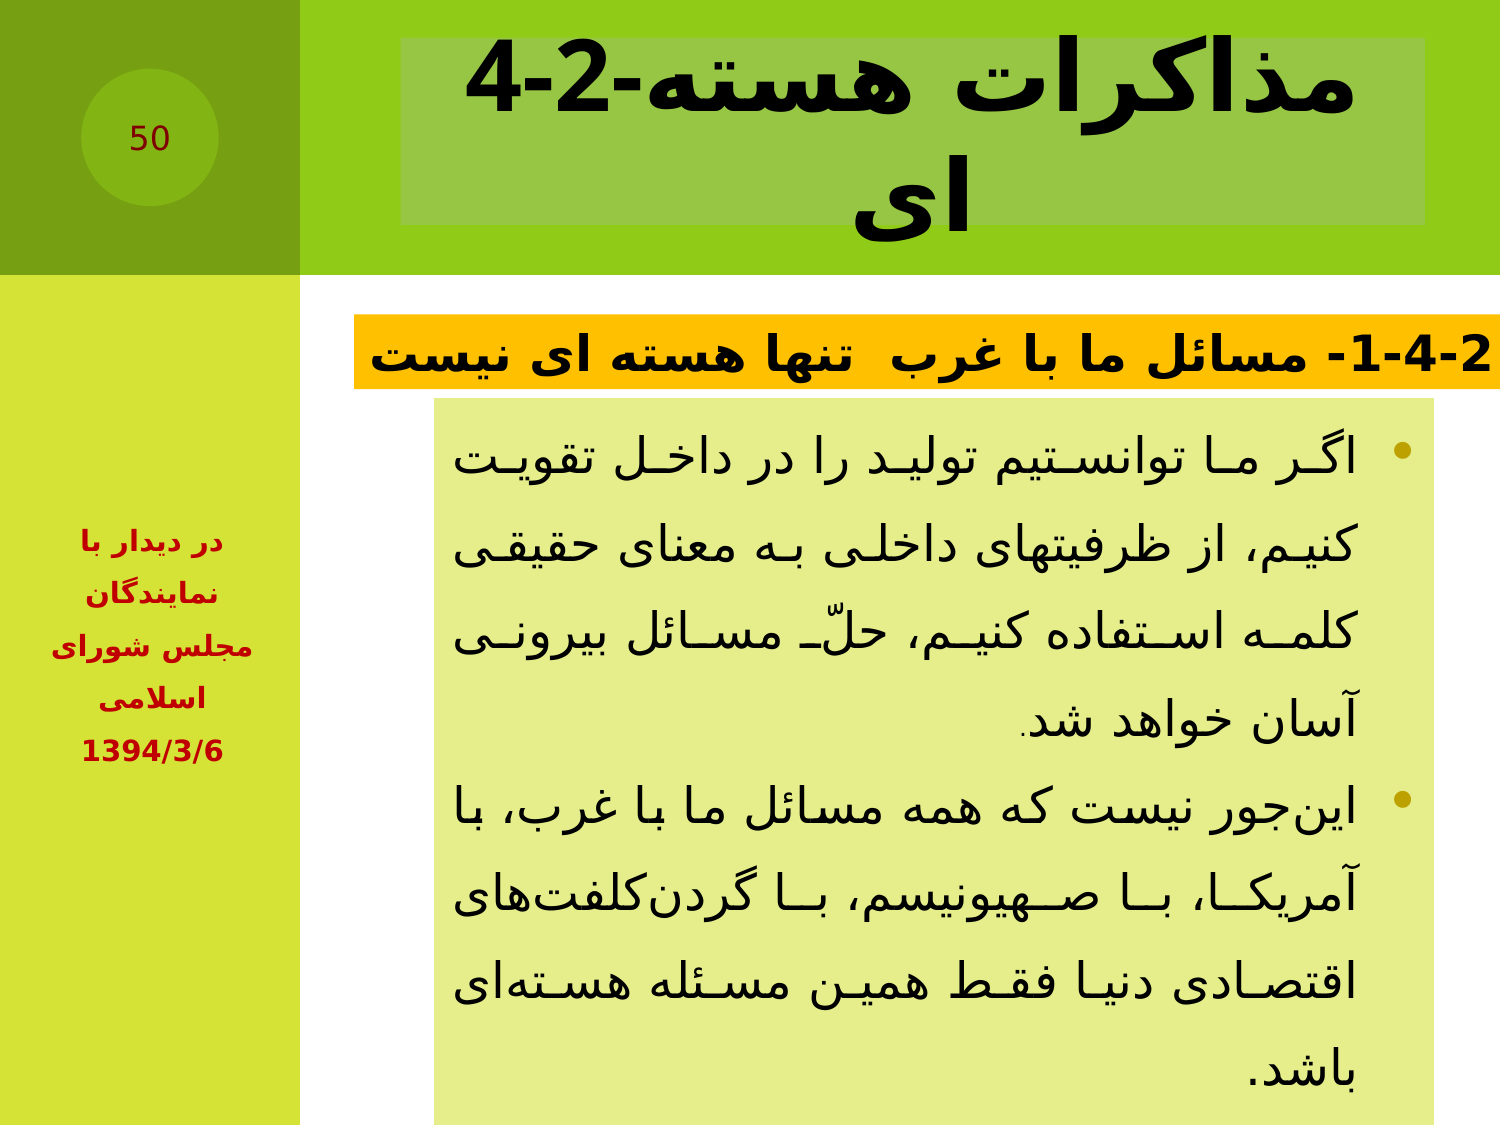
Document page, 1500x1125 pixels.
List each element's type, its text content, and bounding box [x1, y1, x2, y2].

slide_number 50 [87, 87, 213, 188]
title 4-2-مذاکرات هسته ای [400, 37, 1425, 225]
table_header اگر ما توانستیم تولید را در داخل تقویت کنیم، از ظرفیتهای داخلی به معنای حقیقی کلمه استفاده کنیم، حلّ مسائل بیرونی آسان خواهد شد. این‌جور نیست که همه‌ مسائل ما با غرب، با آمریکا، با صهیونیسم، با گردن‌کلفت‌های اقتصادی دنیا فقط همین مسئله‌ هسته‌ای باشد. [434, 398, 1434, 1125]
list در دیدار با نمایندگان مجلس شورای اسلامی ‌1394/3/6 [26, 497, 278, 885]
text_box 1-4-2- مسائل ما با غرب تنها هسته ای نیست [354, 314, 1500, 390]
